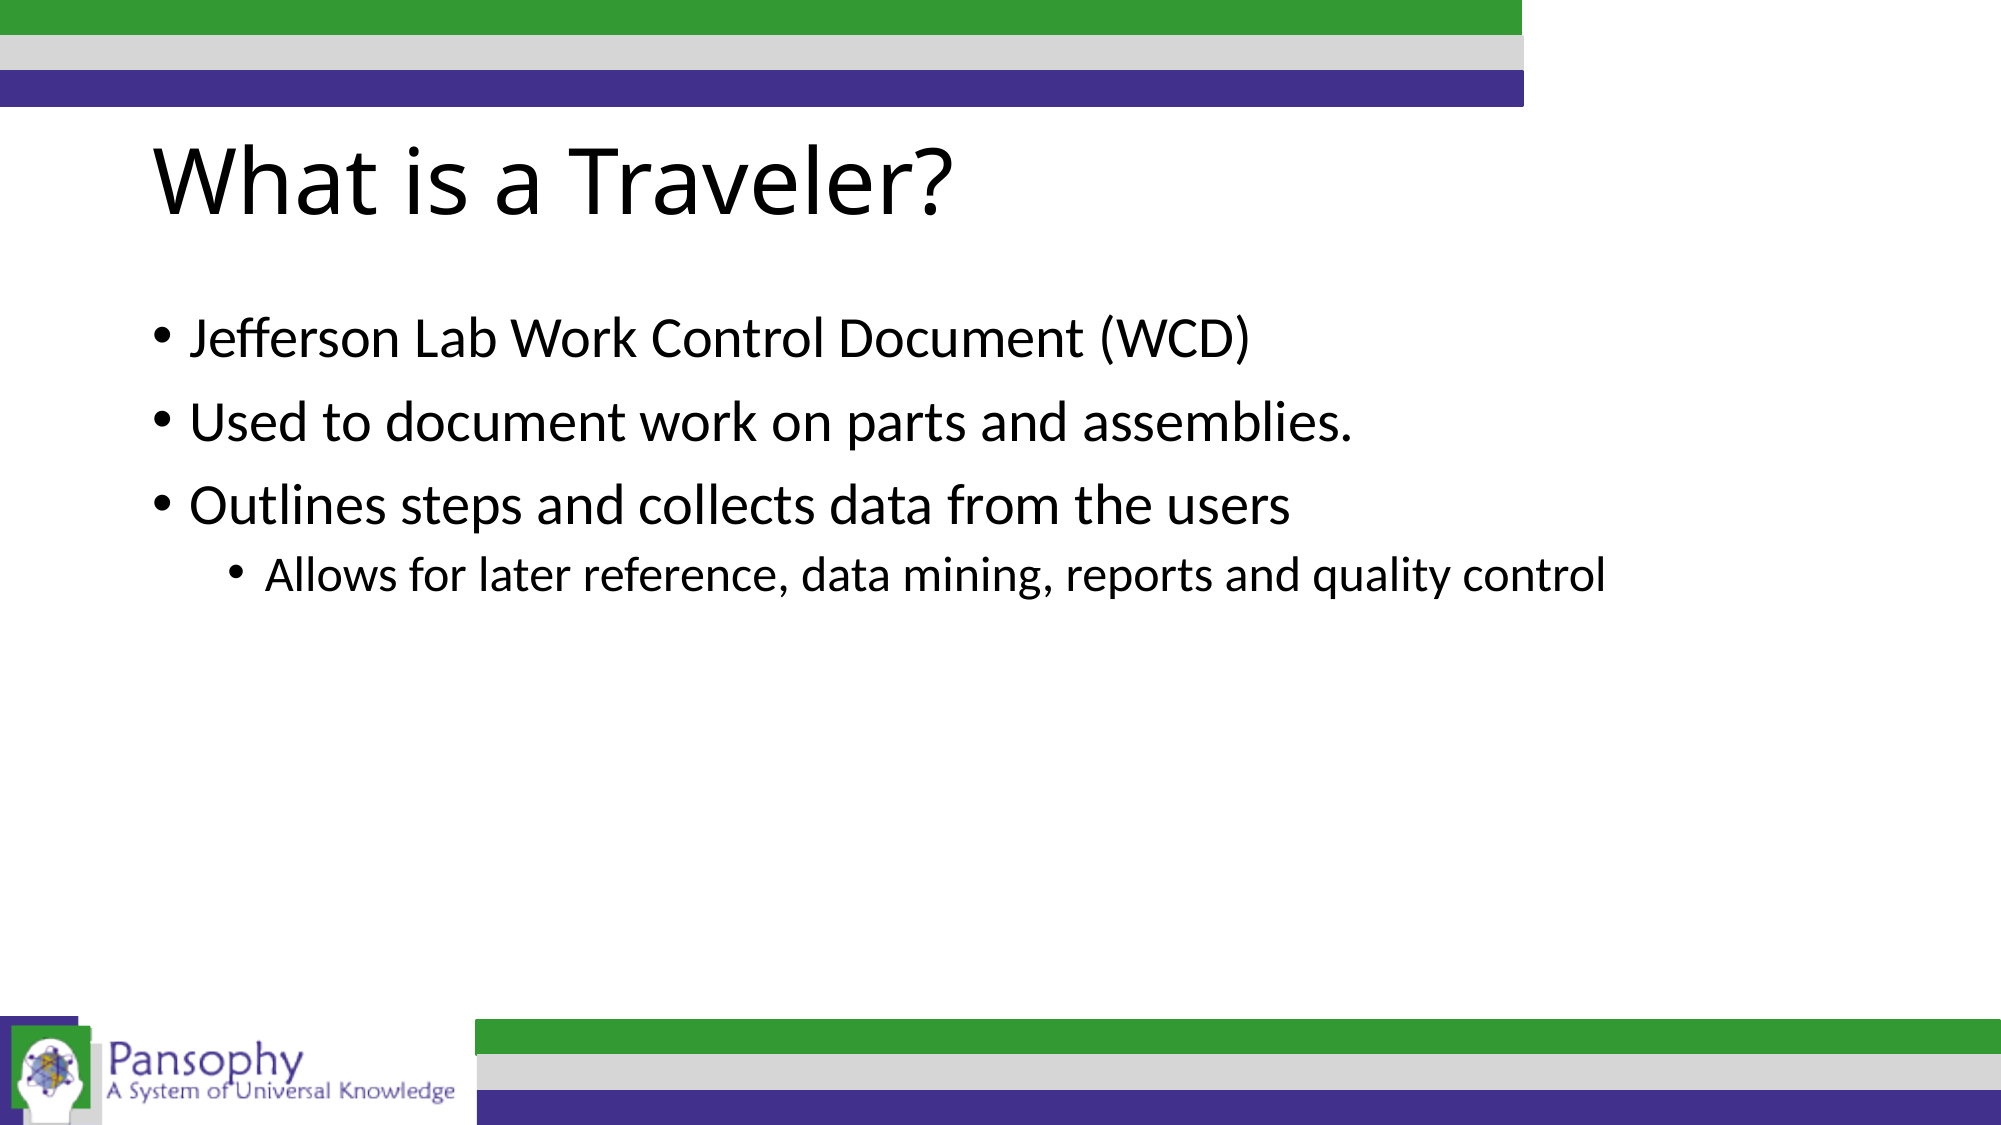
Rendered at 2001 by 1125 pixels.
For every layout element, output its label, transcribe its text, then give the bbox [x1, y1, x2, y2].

title What is a Traveler? [137, 128, 1863, 278]
picture [0, 1016, 459, 1125]
list Jefferson Lab Work Control Document (WCD) Used to document work on parts and assemblies. Outlines steps and collects data from the users Allows for later reference, data mining, reports and quality control [137, 299, 1863, 1014]
